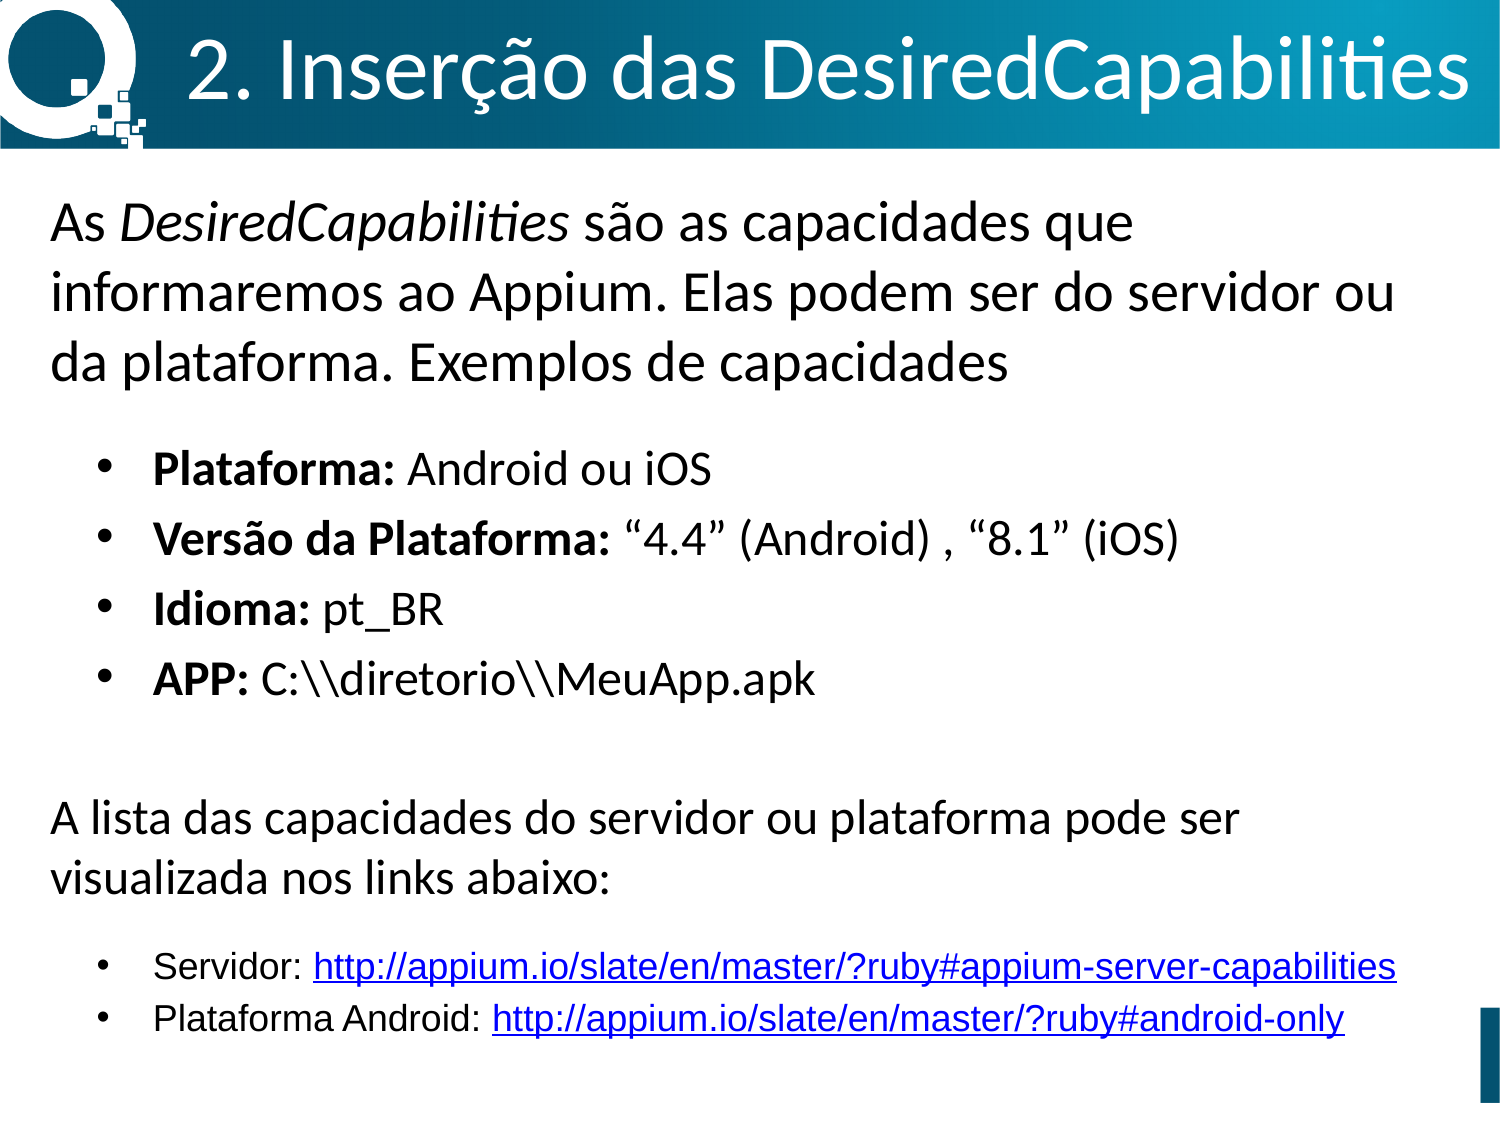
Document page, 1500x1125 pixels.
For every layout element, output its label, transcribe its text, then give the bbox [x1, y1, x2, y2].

picture [0, 0, 135, 138]
picture [120, 93, 128, 100]
text_box As DesiredCapabilities são as capacidades que informaremos ao Appium. Elas podem ser do servidor ou da plataforma. Exemplos de capacidades Plataforma: Android ou iOS Versão da Plataforma: “4.4” (Android) , “8.1” (iOS) Idioma: pt_BR APP: C:\\diretorio\\MeuApp.apk A lista das capacidades do servidor ou plataforma pode ser visualizada nos links abaixo: Servidor: http://appium.io/slate/en/master/?ruby#appium-server-capabilities Plataforma Android: http://appium.io/slate/en/master/?ruby#android-only [35, 175, 1465, 1047]
picture [117, 124, 142, 149]
picture [133, 119, 145, 132]
text_box 2. Inserção das DesiredCapabilities [171, 0, 1500, 138]
